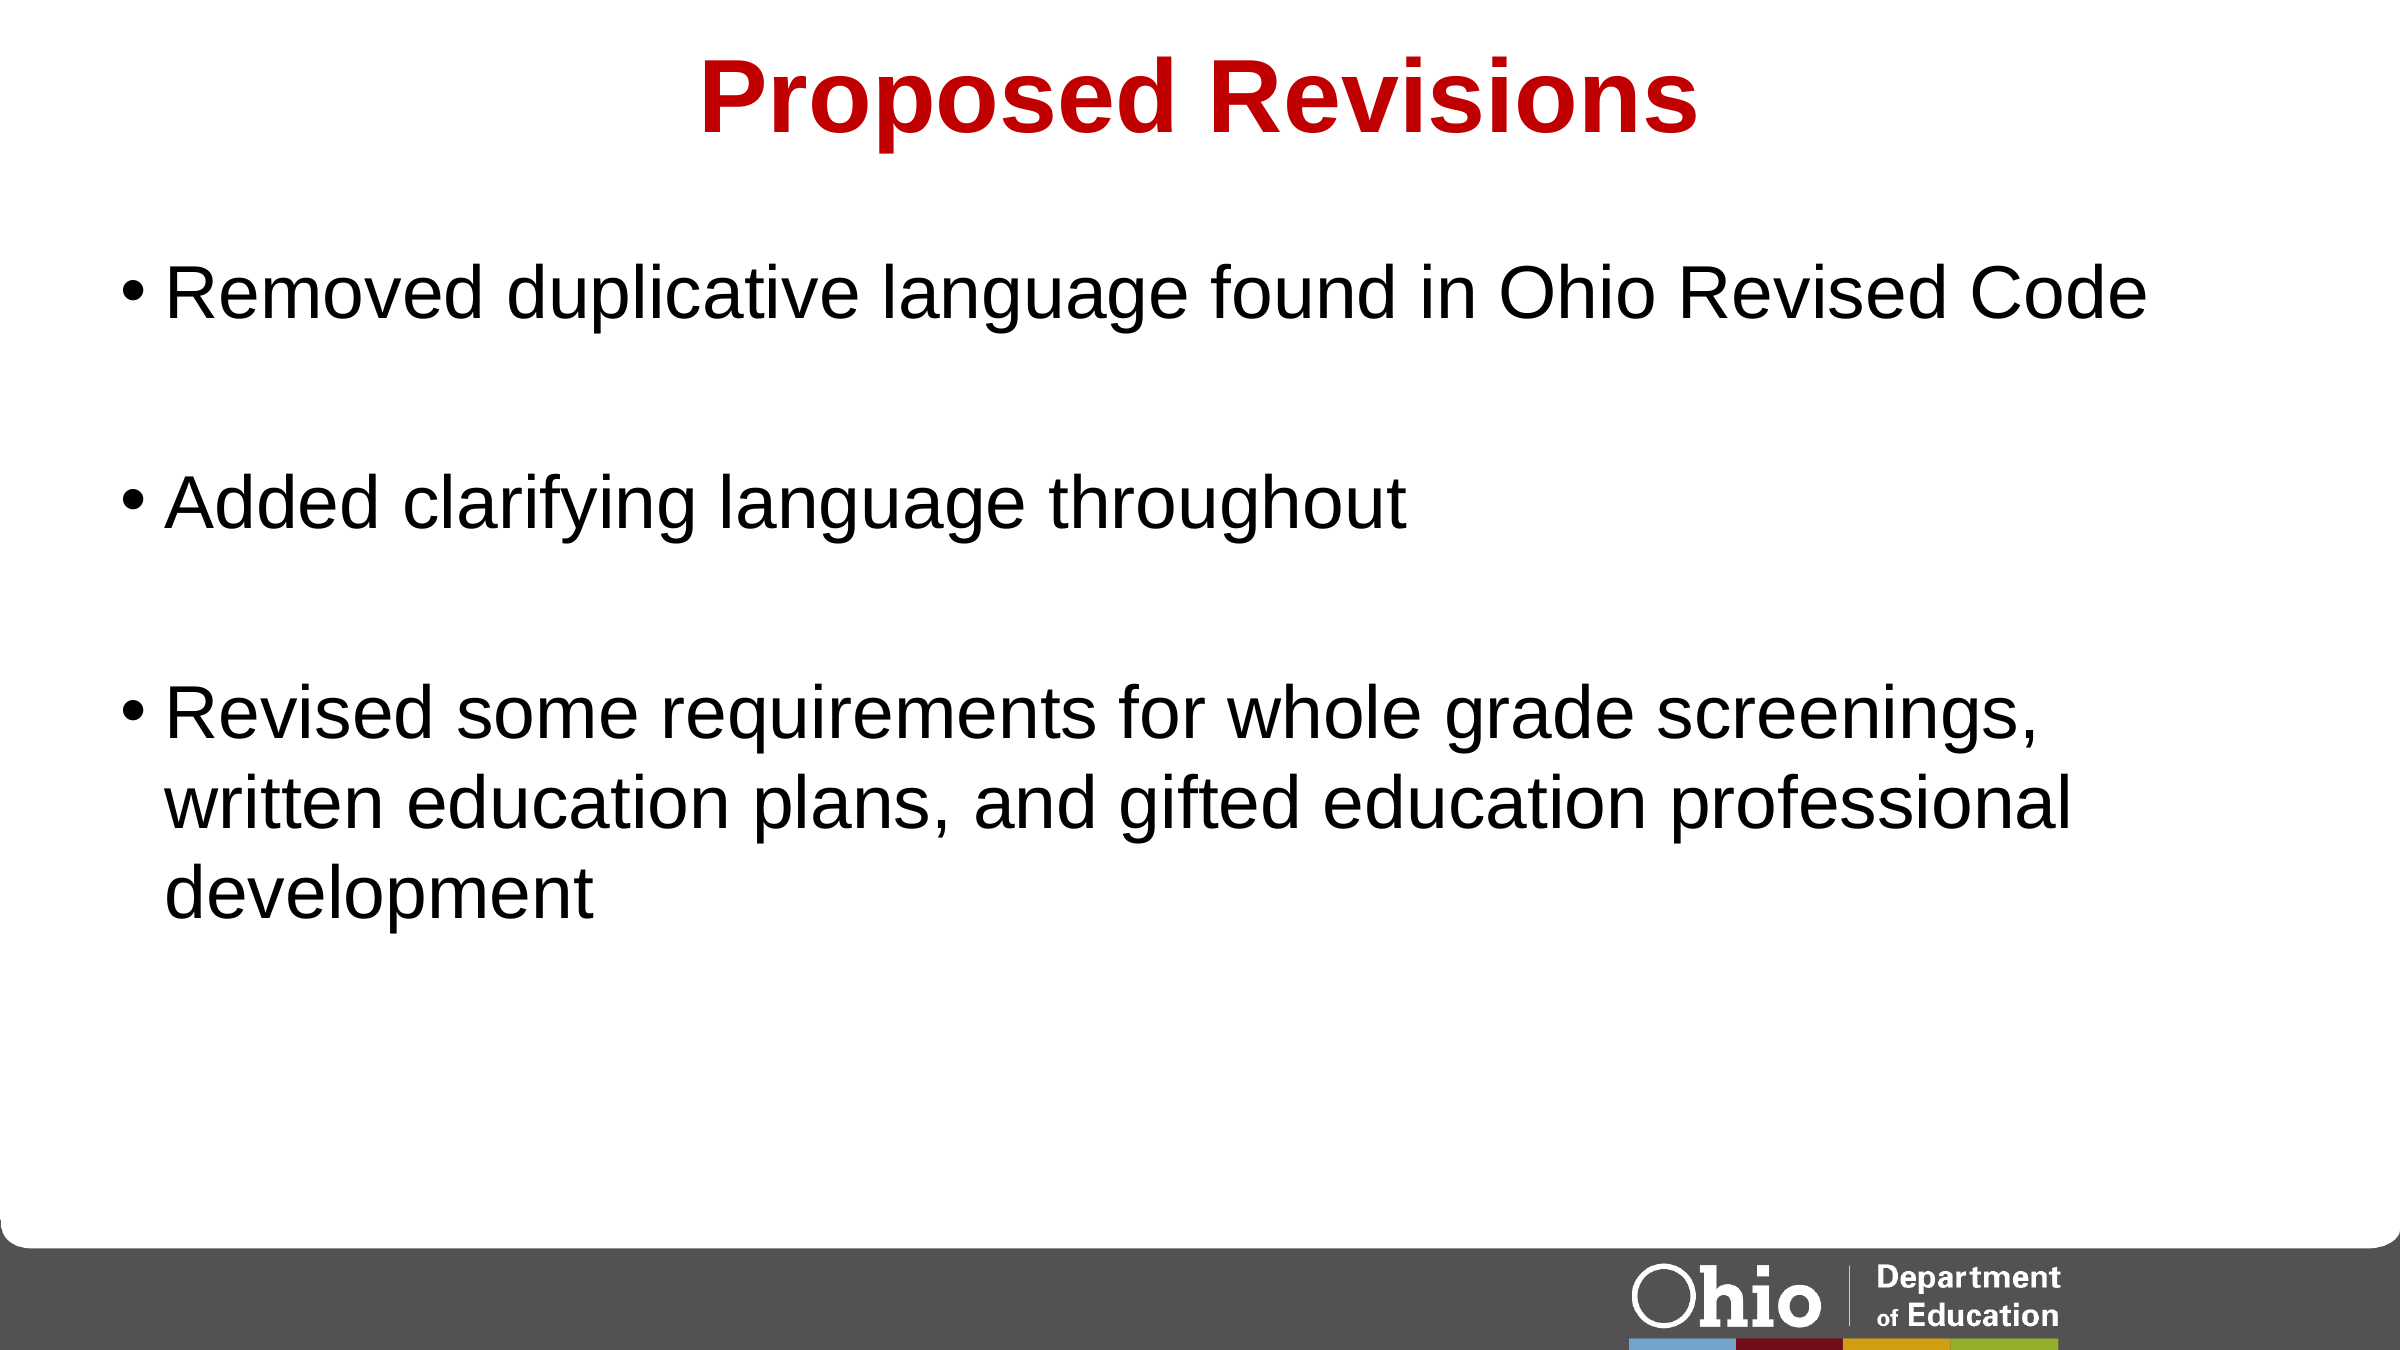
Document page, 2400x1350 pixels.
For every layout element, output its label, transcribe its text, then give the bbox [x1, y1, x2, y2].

picture [0, 1209, 2400, 1350]
list Removed duplicative language found in Ohio Revised Code Added clarifying language throughout Revised some requirements for whole grade screenings, written education plans, and gifted education professional development [120, 244, 2280, 1163]
title Proposed Revisions [120, 27, 2280, 155]
